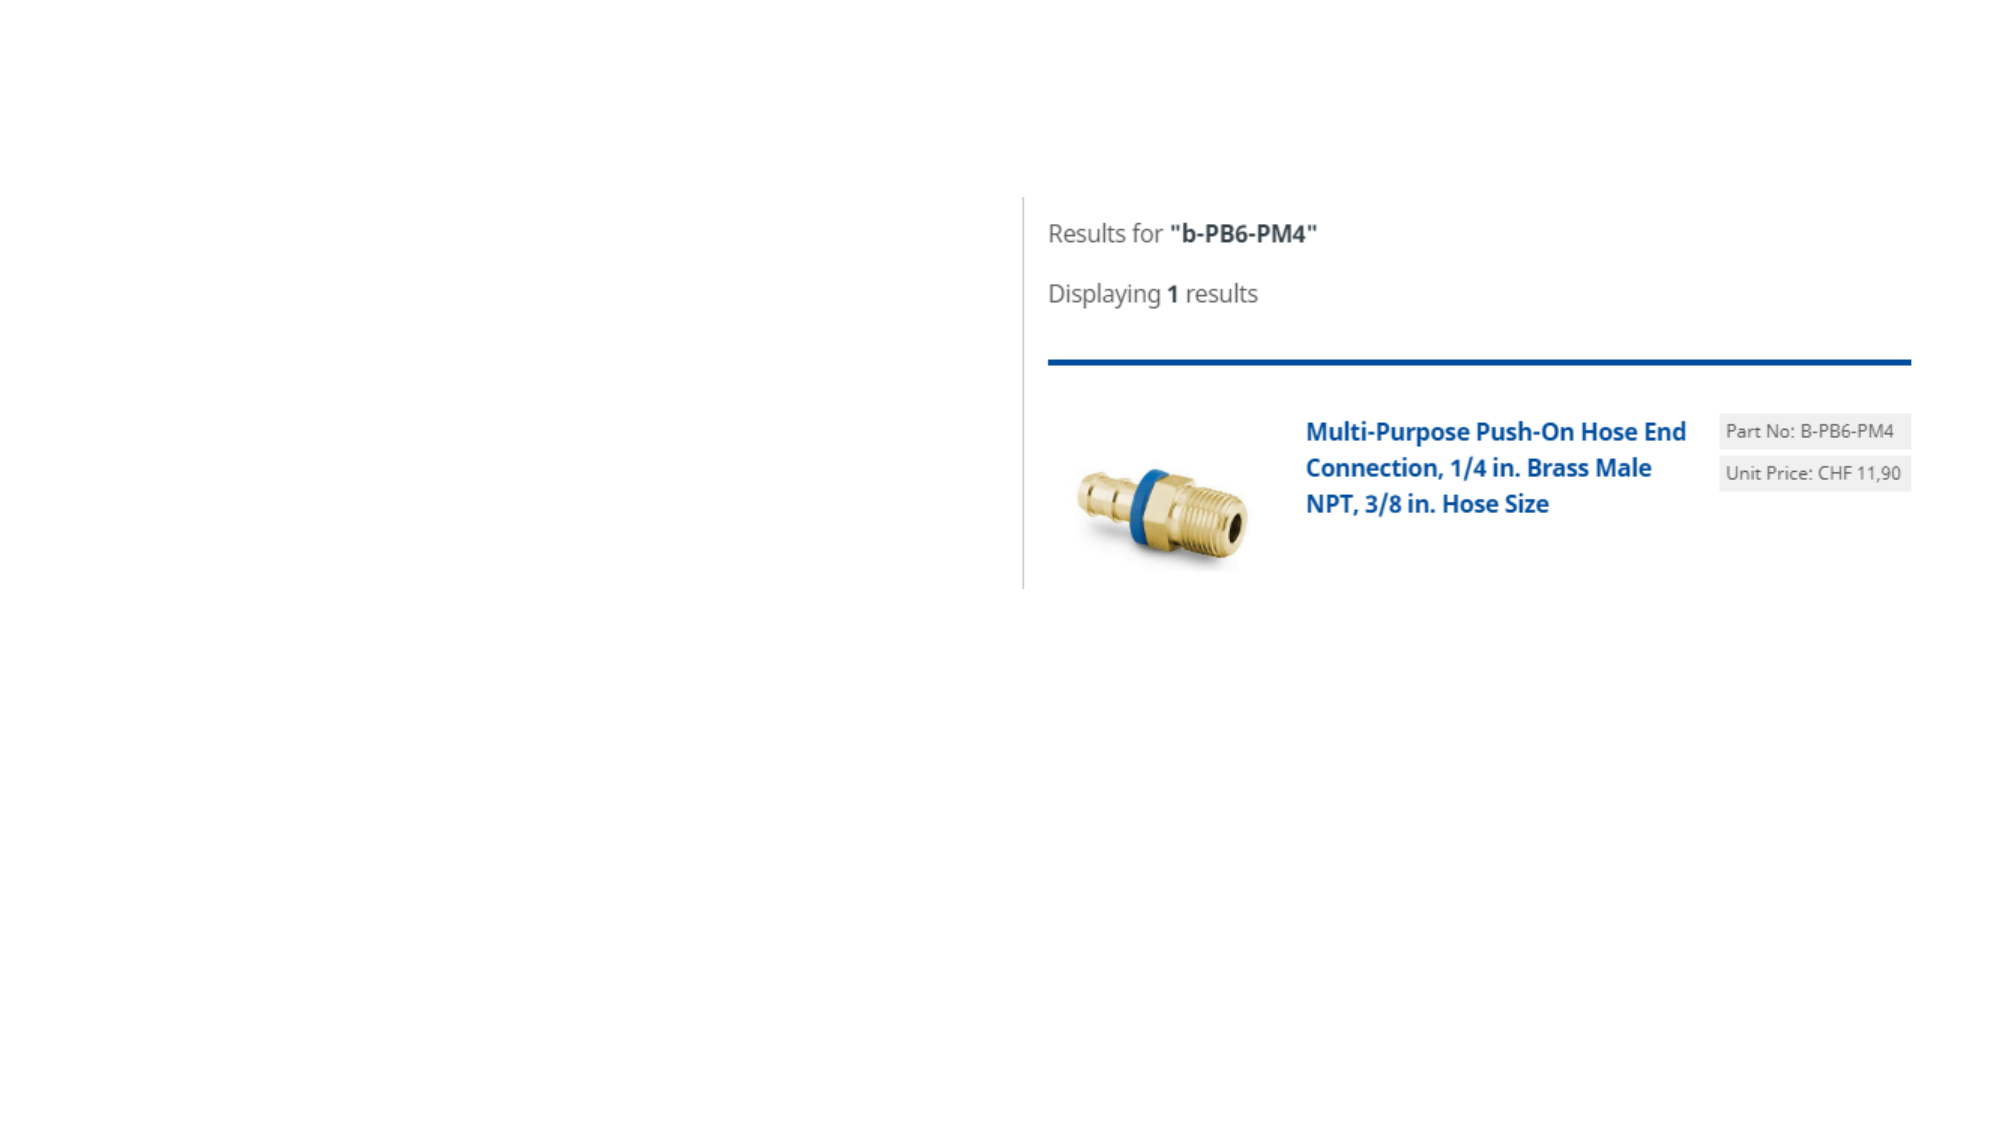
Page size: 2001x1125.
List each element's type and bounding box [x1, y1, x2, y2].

picture [1015, 197, 1912, 589]
